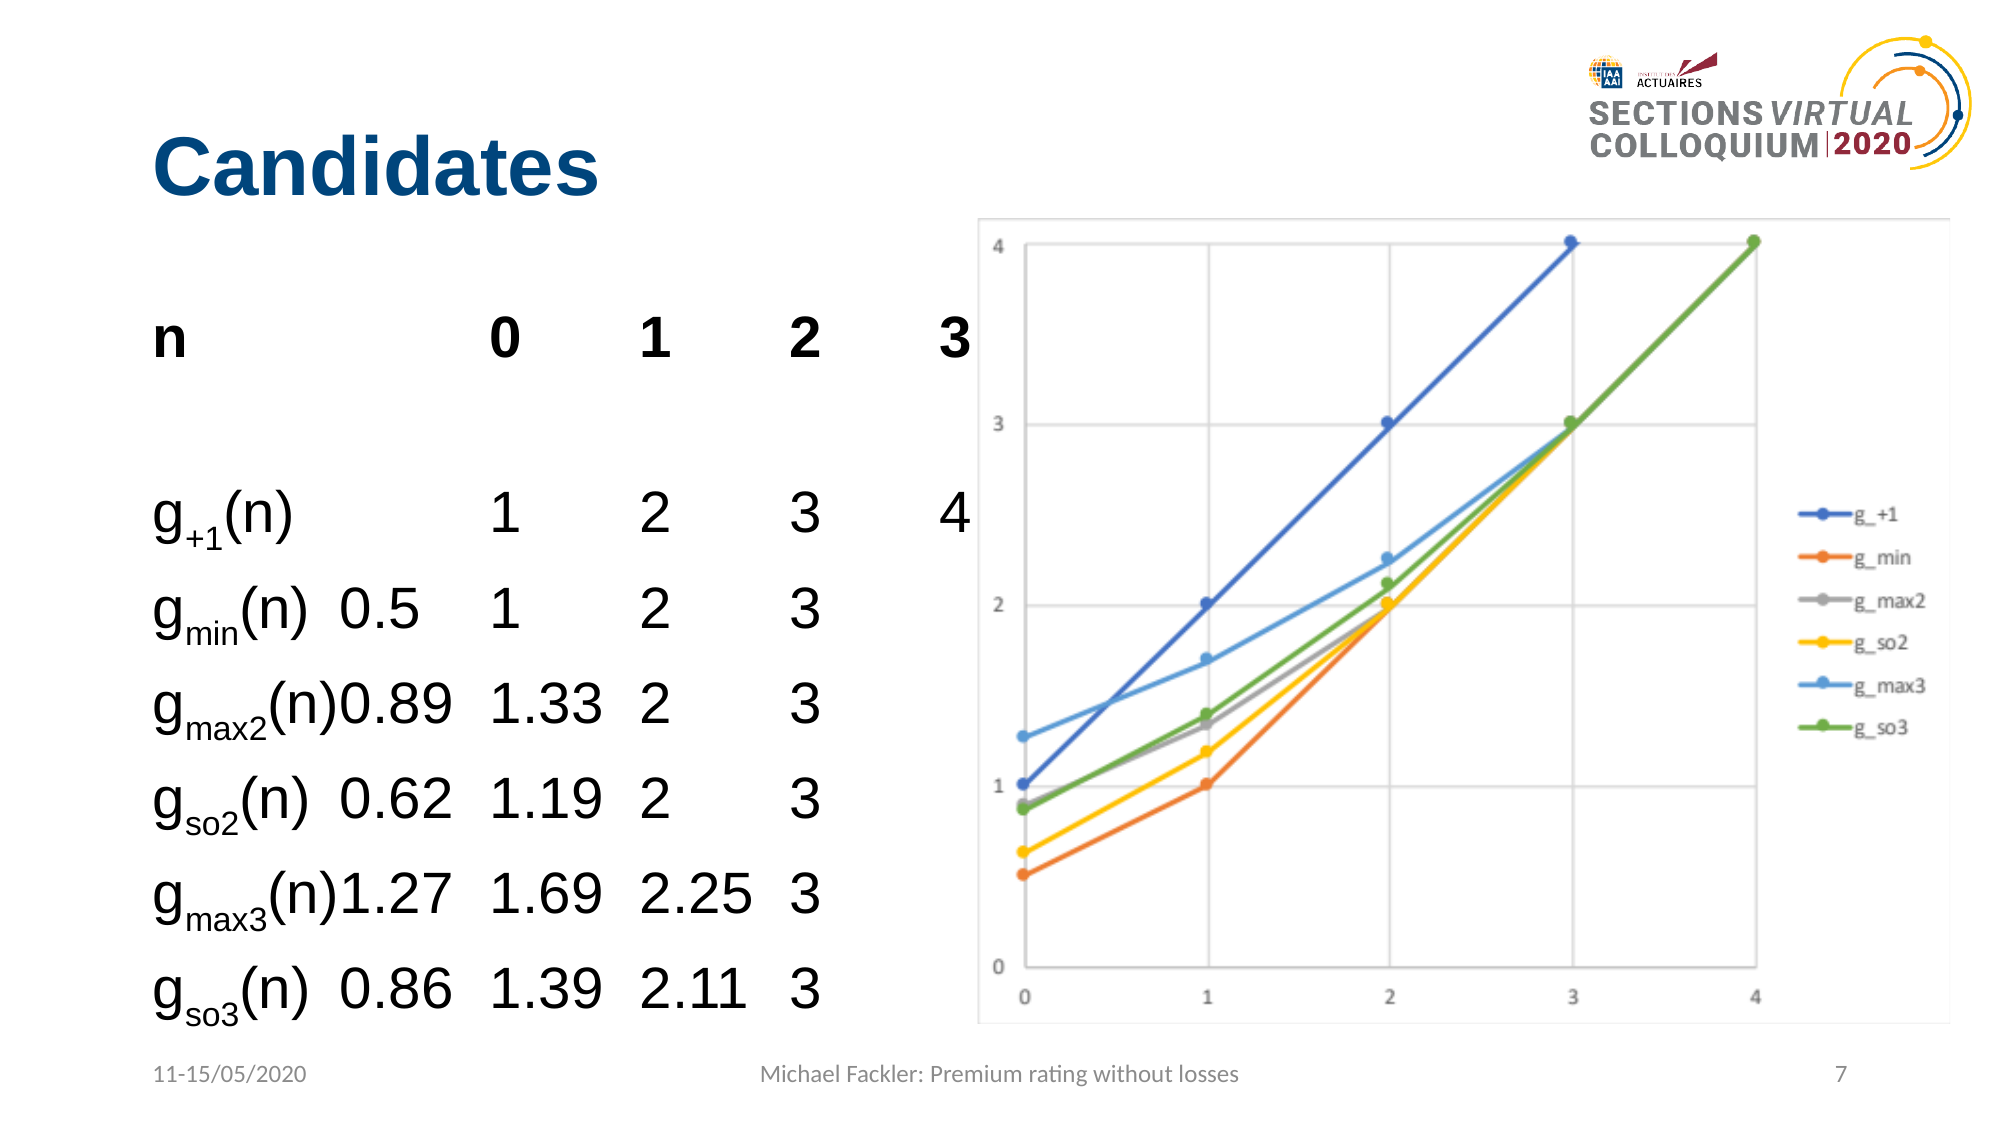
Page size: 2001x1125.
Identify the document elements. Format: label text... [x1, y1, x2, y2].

list n 0 1 2 3 g+1(n) 1 2 3 4 gmin(n) 0.5 1 2 3 gmax2(n) 0.89 1.33 2 3 gso2(n) 0.62 1.19 2 3 gmax3(n) 1.27 1.69 2.25 3 gso3(n) 0.86 1.39 2.11 3 [137, 299, 977, 1014]
title Candidates [137, 59, 1863, 278]
footer Michael Fackler: Premium rating without losses [662, 1042, 1338, 1103]
picture [977, 218, 1951, 1024]
picture [1588, 31, 1972, 170]
slide_number 7 [1412, 1042, 1863, 1103]
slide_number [137, 1042, 588, 1103]
